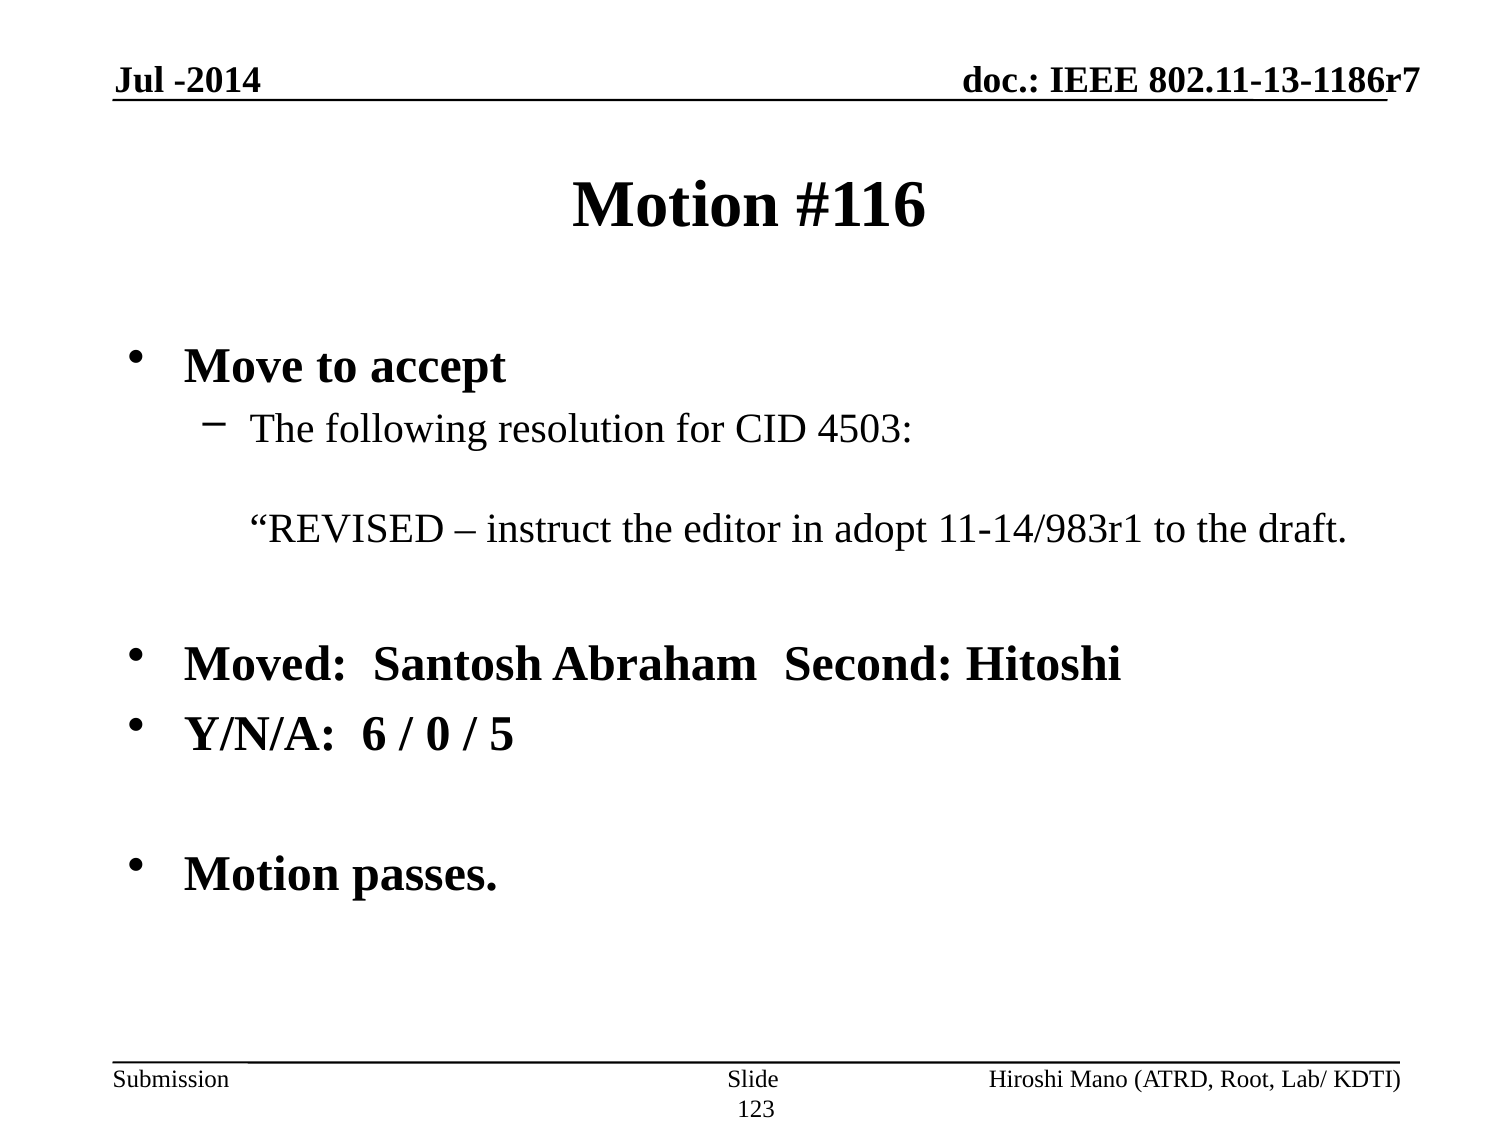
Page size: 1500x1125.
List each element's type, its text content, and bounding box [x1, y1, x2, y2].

slide_number Slide 123 [712, 1061, 800, 1093]
slide_number Jul -2014 [114, 54, 274, 101]
list Move to accept The following resolution for CID 4503: “REVISED – instruct the editor in adopt 11-14/983r1 to the draft. Moved: Santosh Abraham Second: Hitoshi Y/N/A: 6 / 0 / 5 Motion passes. [112, 324, 1388, 1001]
title Motion #116 [112, 112, 1388, 288]
footer Hiroshi Mano (ATRD, Root, Lab/ KDTI) [984, 1061, 1402, 1093]
